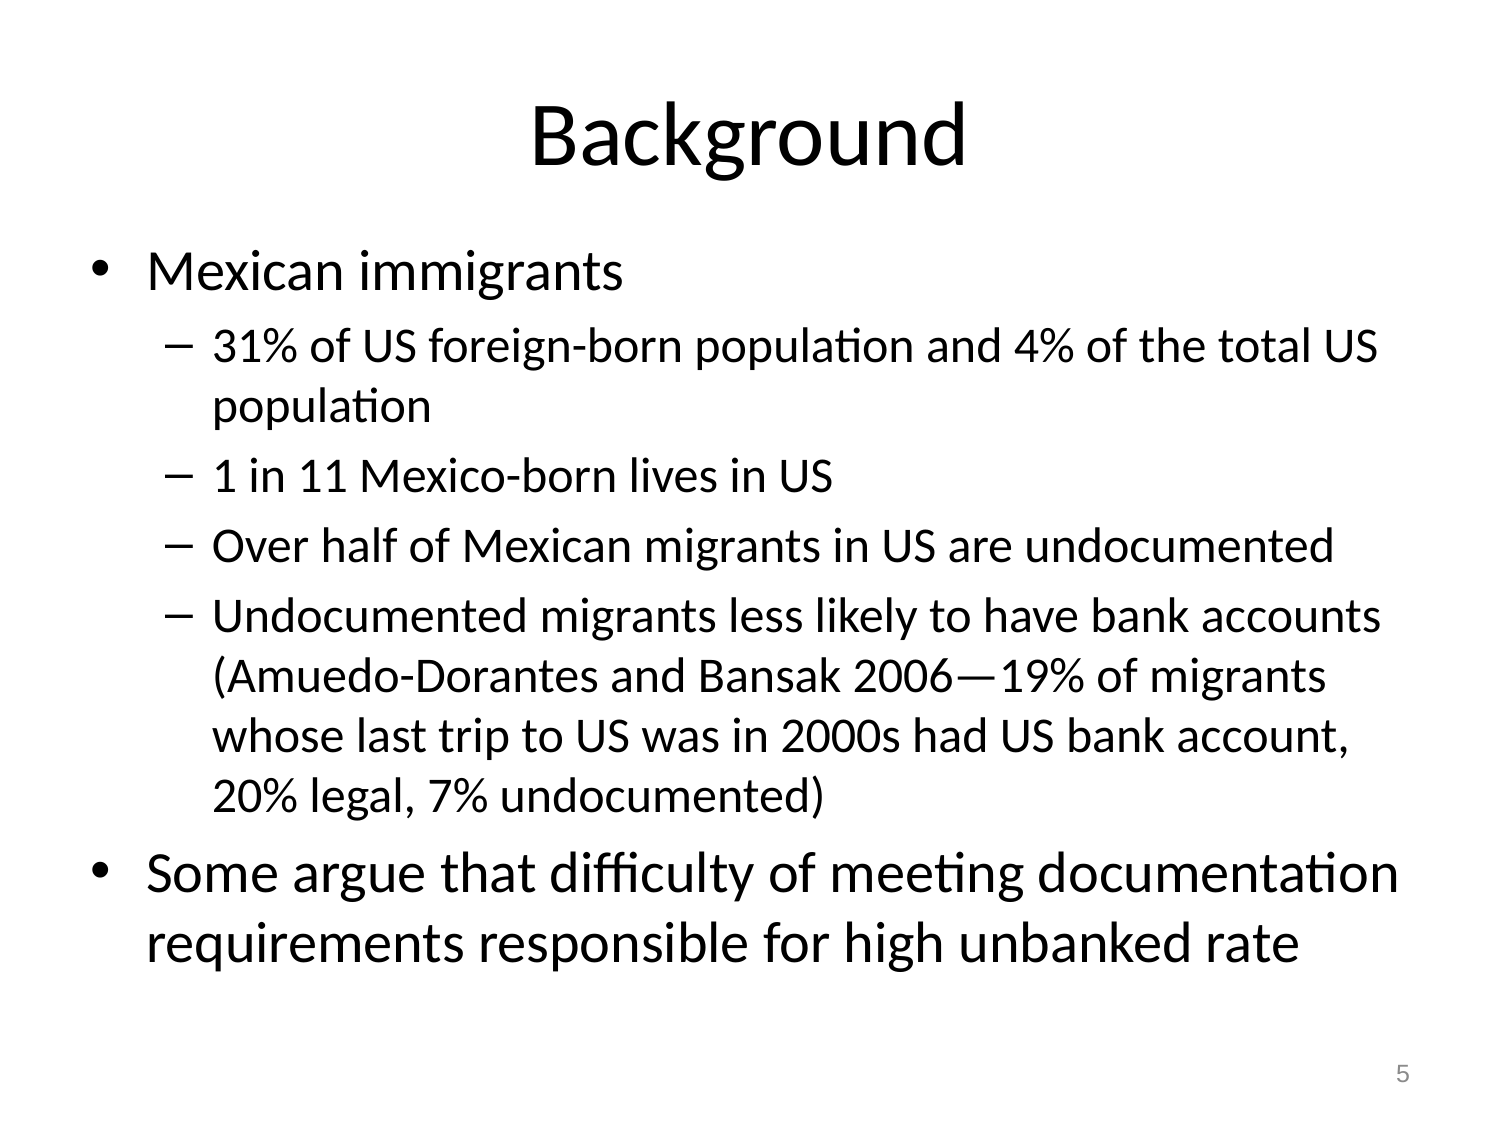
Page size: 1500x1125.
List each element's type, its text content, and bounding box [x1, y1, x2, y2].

text_box 5 [1074, 1063, 1425, 1103]
list Mexican immigrants 31% of US foreign-born population and 4% of the total US population 1 in 11 Mexico-born lives in US Over half of Mexican migrants in US are undocumented Undocumented migrants less likely to have bank accounts (Amuedo-Dorantes and Bansak 2006—19% of migrants whose last trip to US was in 2000s had US bank account, 20% legal, 7% undocumented) Some argue that difficulty of meeting documentation requirements responsible for high unbanked rate [74, 224, 1451, 1063]
title Background [74, 44, 1426, 213]
